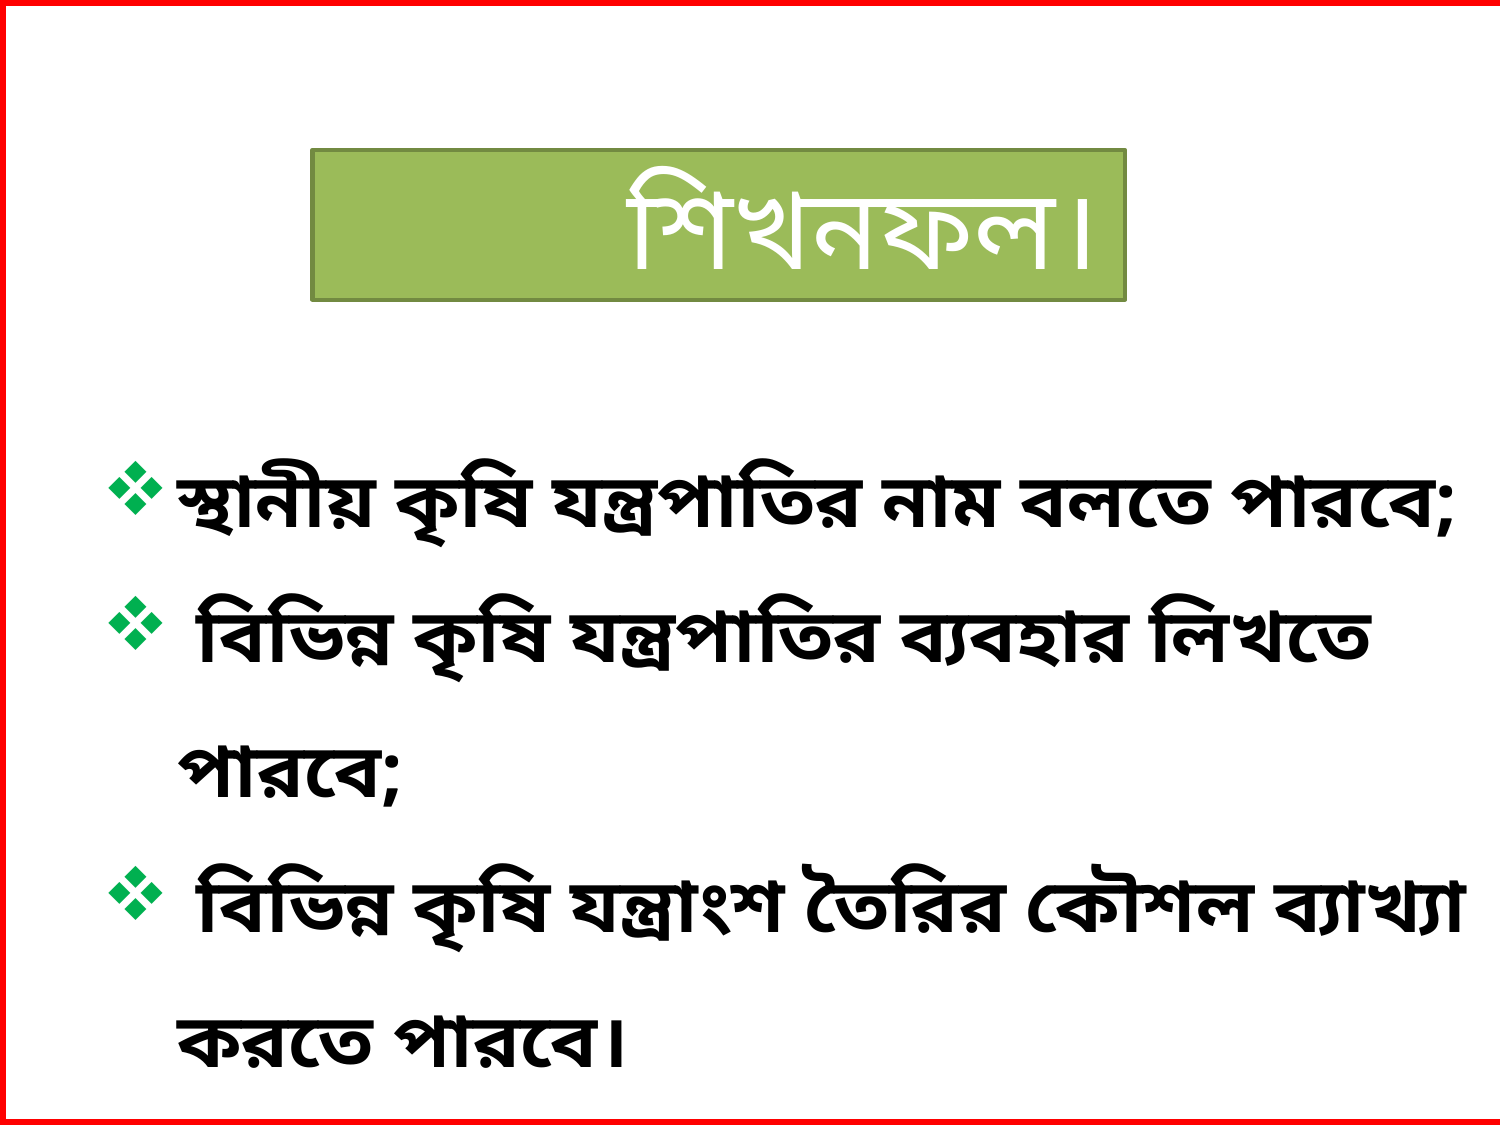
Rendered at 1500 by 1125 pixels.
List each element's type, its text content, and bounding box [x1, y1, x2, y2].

text_box স্থানীয় কৃষি যন্ত্রপাতির নাম বলতে পারবে; বিভিন্ন কৃষি যন্ত্রপাতির ব্যবহার লিখতে পারবে; বিভিন্ন কৃষি যন্ত্রাংশ তৈরির কৌশল ব্যাখ্যা করতে পারবে। [87, 399, 1500, 1090]
text_box [0, 0, 1500, 1125]
text_box শিখনফল। [310, 148, 1127, 302]
